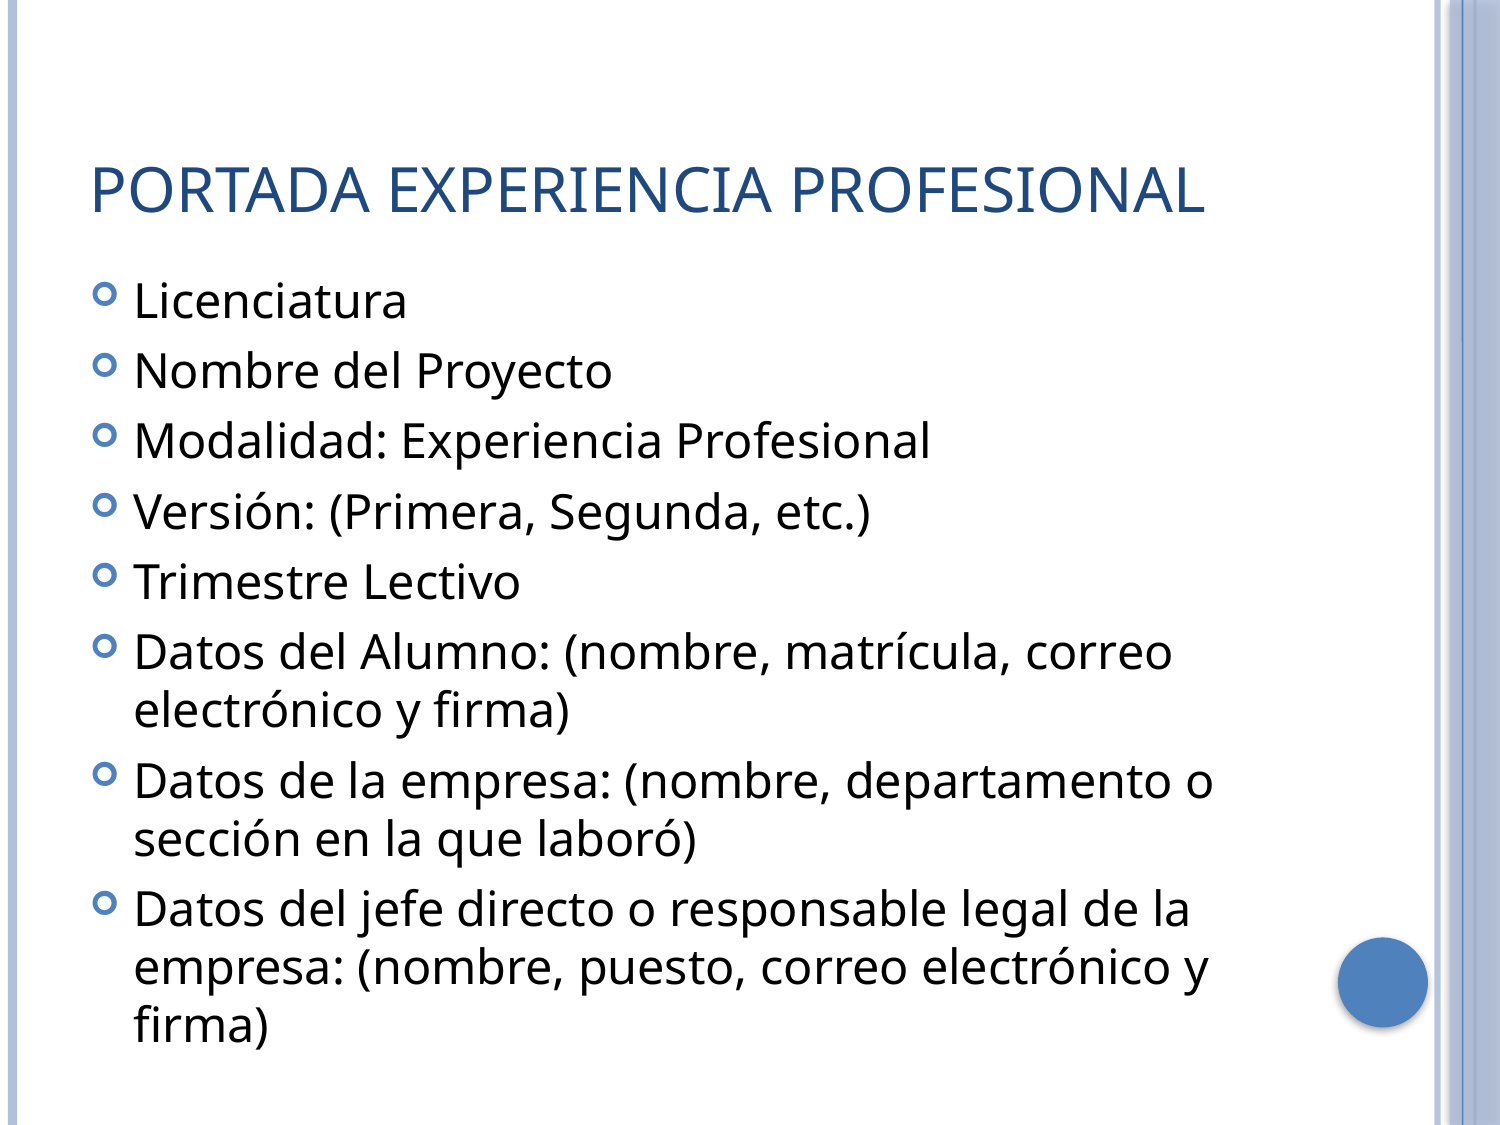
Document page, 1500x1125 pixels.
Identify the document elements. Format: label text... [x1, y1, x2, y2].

title Portada Experiencia Profesional [75, 45, 1300, 233]
list Licenciatura Nombre del Proyecto Modalidad: Experiencia Profesional Versión: (Primera, Segunda, etc.) Trimestre Lectivo Datos del Alumno: (nombre, matrícula, correo electrónico y firma) Datos de la empresa: (nombre, departamento o sección en la que laboró) Datos del jefe directo o responsable legal de la empresa: (nombre, puesto, correo electrónico y firma) [75, 262, 1300, 1062]
